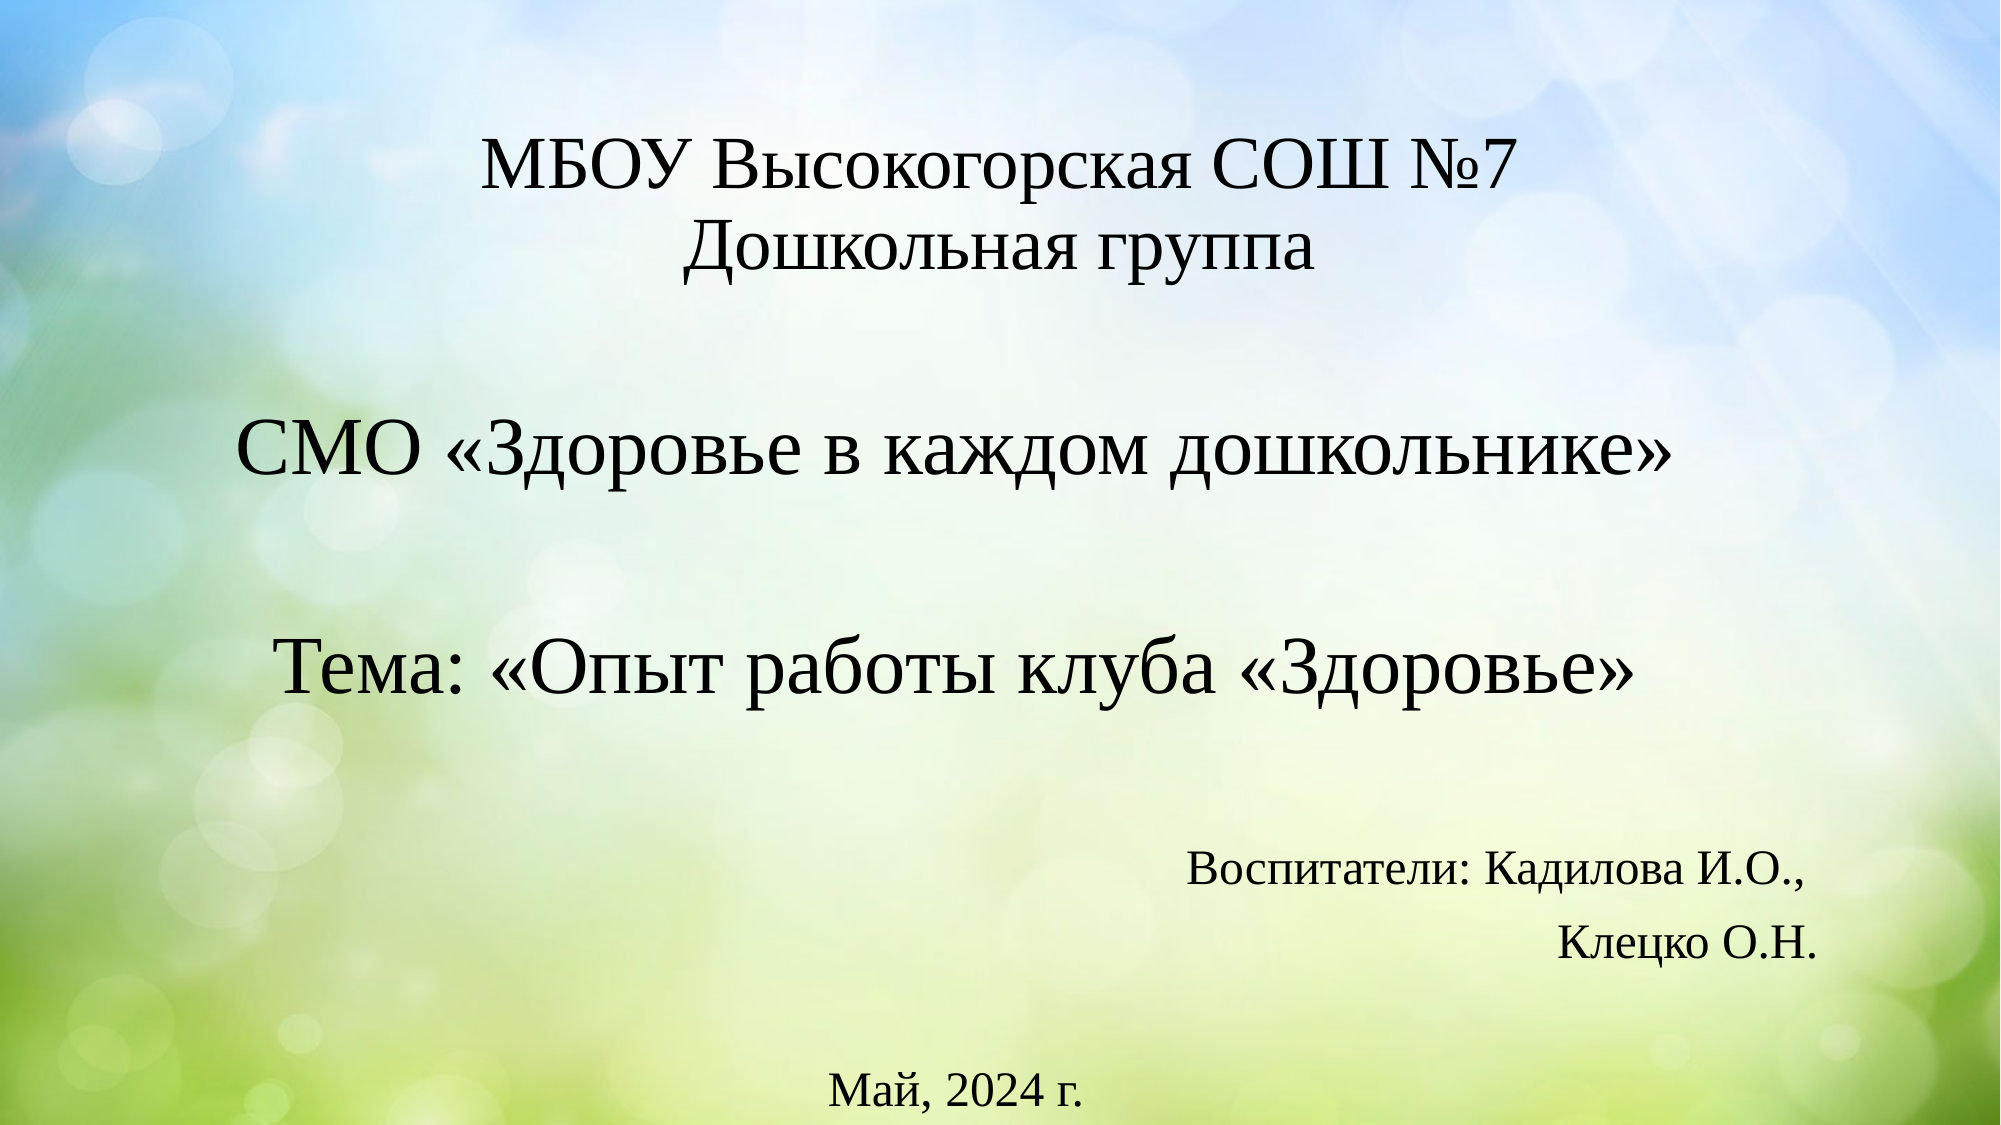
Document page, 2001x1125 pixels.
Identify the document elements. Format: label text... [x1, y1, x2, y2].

subtitle СМО «Здоровье в каждом дошкольнике» Тема: «Опыт работы клуба «Здоровье» Воспитатели: Кадилова И.О., Клецко О.Н. Май, 2024 г. [78, 396, 1834, 1125]
picture [0, 0, 2001, 1125]
title МБОУ Высокогорская СОШ №7 Дошкольная группа [249, 111, 1750, 294]
